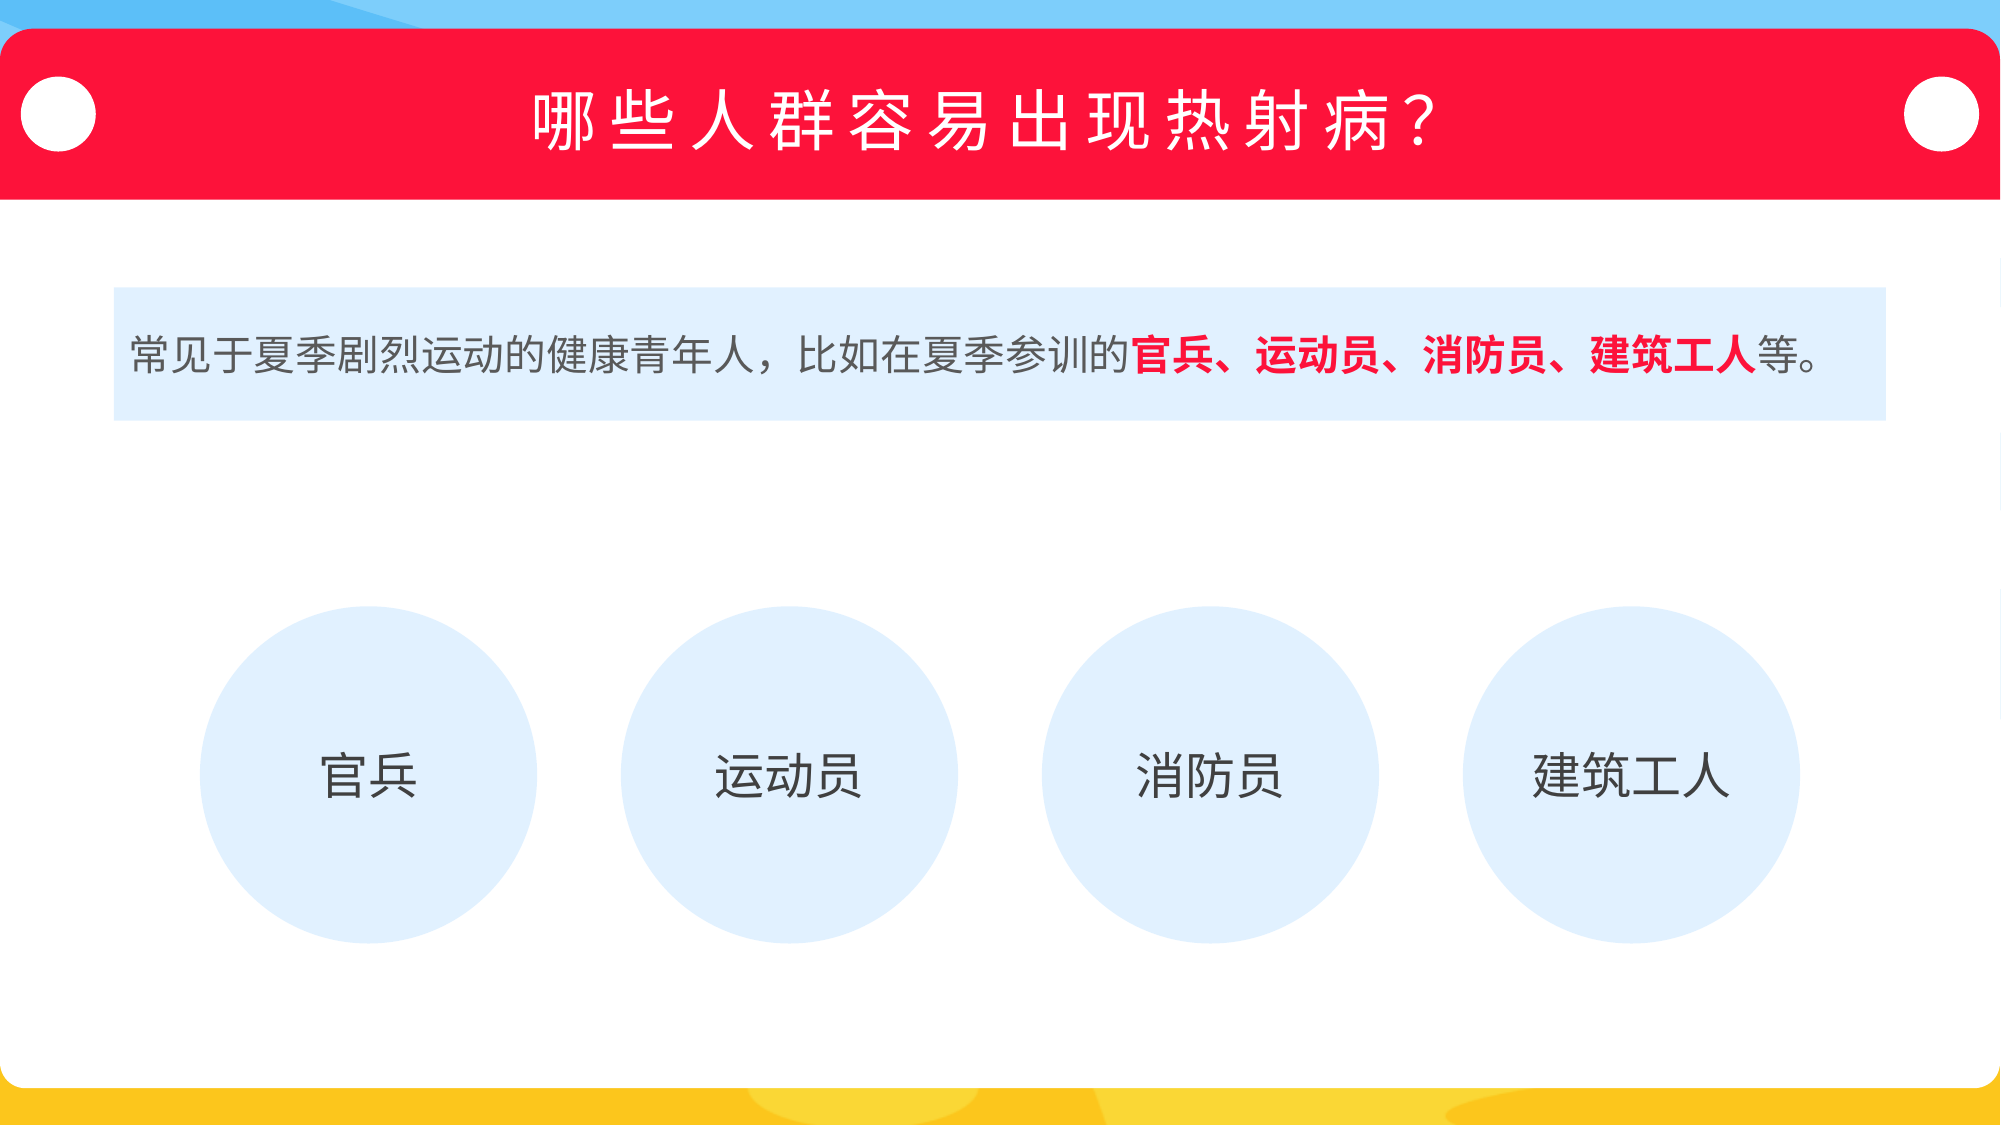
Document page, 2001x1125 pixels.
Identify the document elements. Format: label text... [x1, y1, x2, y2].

text_box 建筑工人 [1461, 605, 1802, 945]
text_box 哪些人群容易出现热射病？ [450, 71, 1550, 166]
text_box 运动员 [619, 605, 960, 945]
text_box 官兵 [198, 605, 539, 945]
picture [0, 1070, 2000, 1125]
text_box 消防员 [1040, 605, 1381, 945]
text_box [113, 287, 1886, 421]
